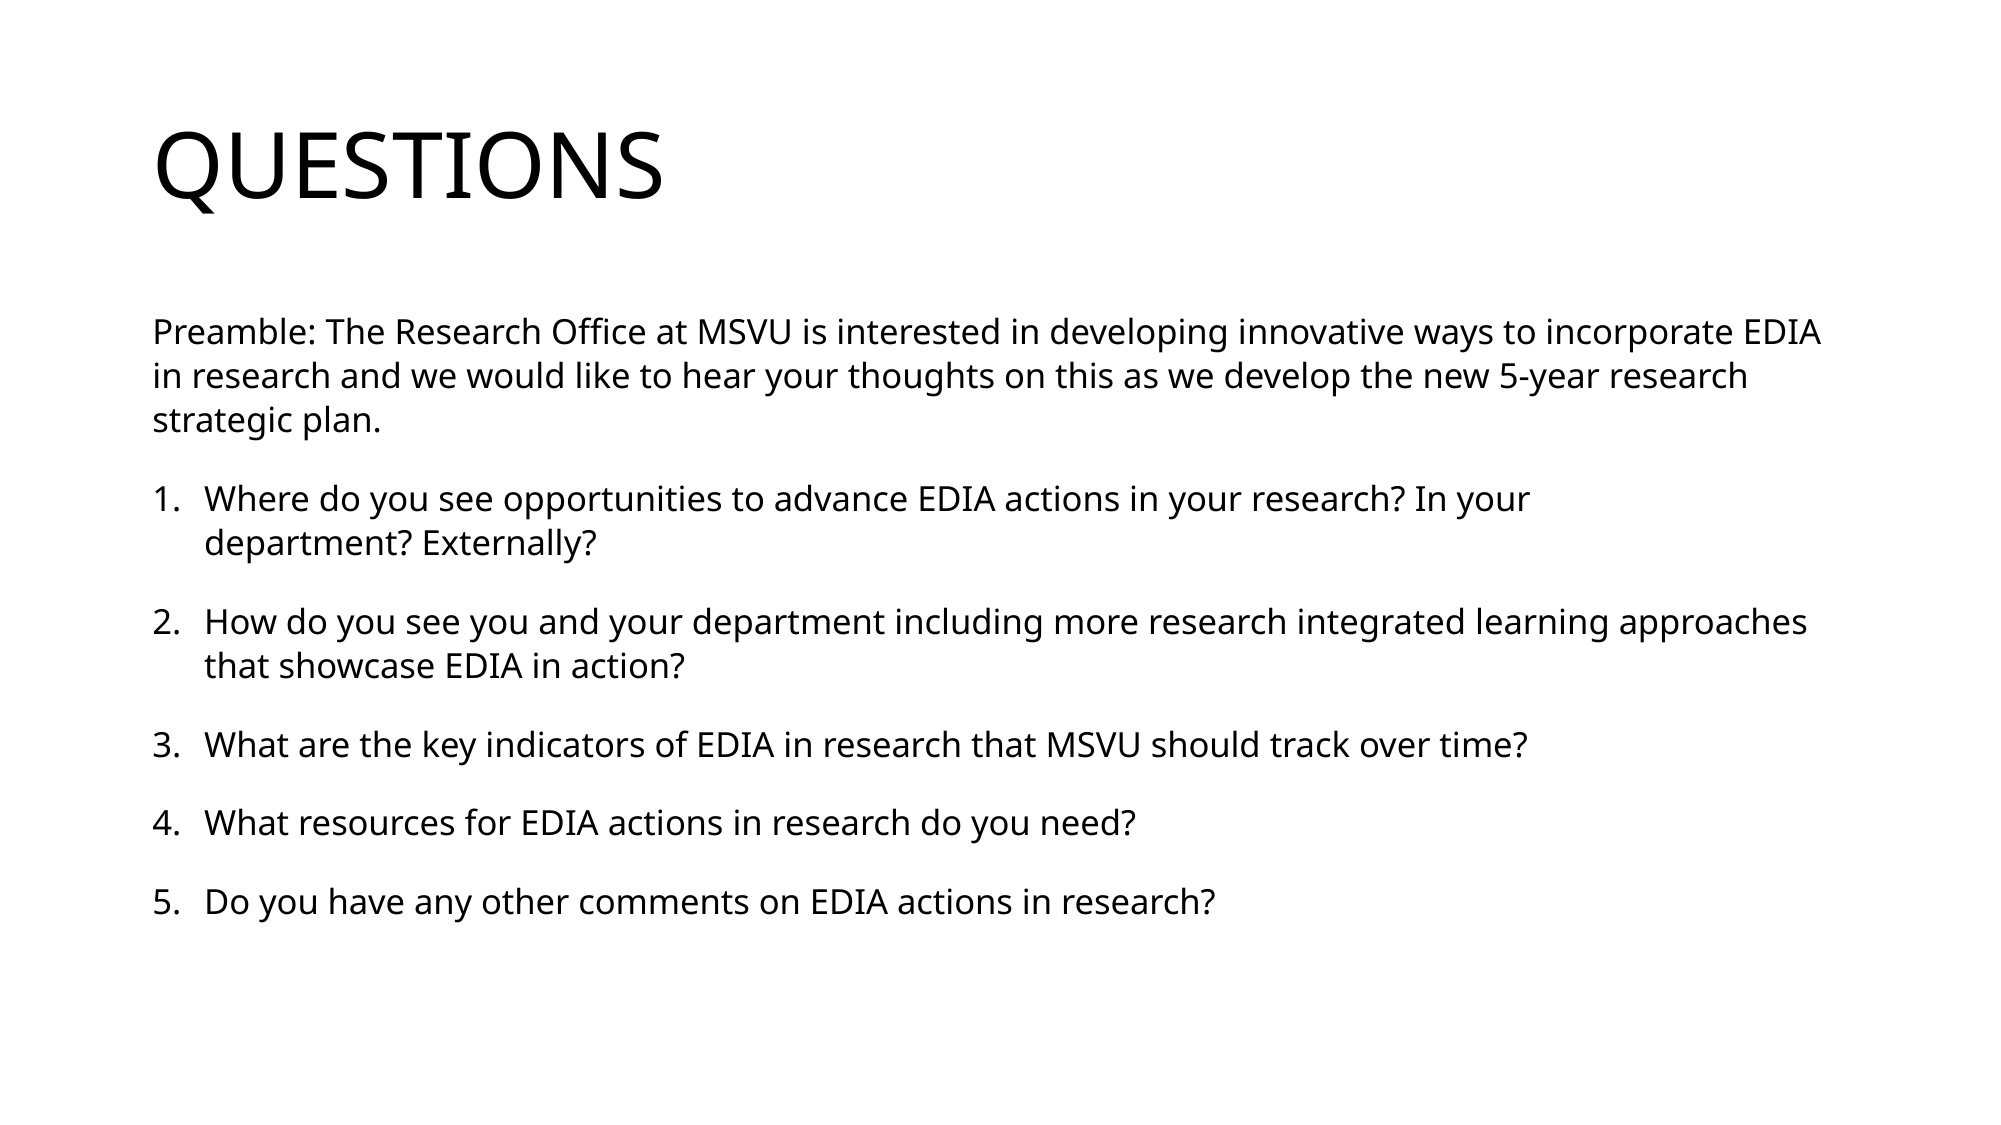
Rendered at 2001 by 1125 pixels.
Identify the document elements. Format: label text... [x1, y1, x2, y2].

title QUESTIONS [137, 59, 1863, 278]
list Preamble: The Research Office at MSVU is interested in developing innovative ways to incorporate EDIA in research and we would like to hear your thoughts on this as we develop the new 5-year research strategic plan. Where do you see opportunities to advance EDIA actions in your research? In your department? Externally? How do you see you and your department including more research integrated learning approaches that showcase EDIA in action? What are the key indicators of EDIA in research that MSVU should track over time? What resources for EDIA actions in research do you need? Do you have any other comments on EDIA actions in research? [137, 299, 1863, 1014]
